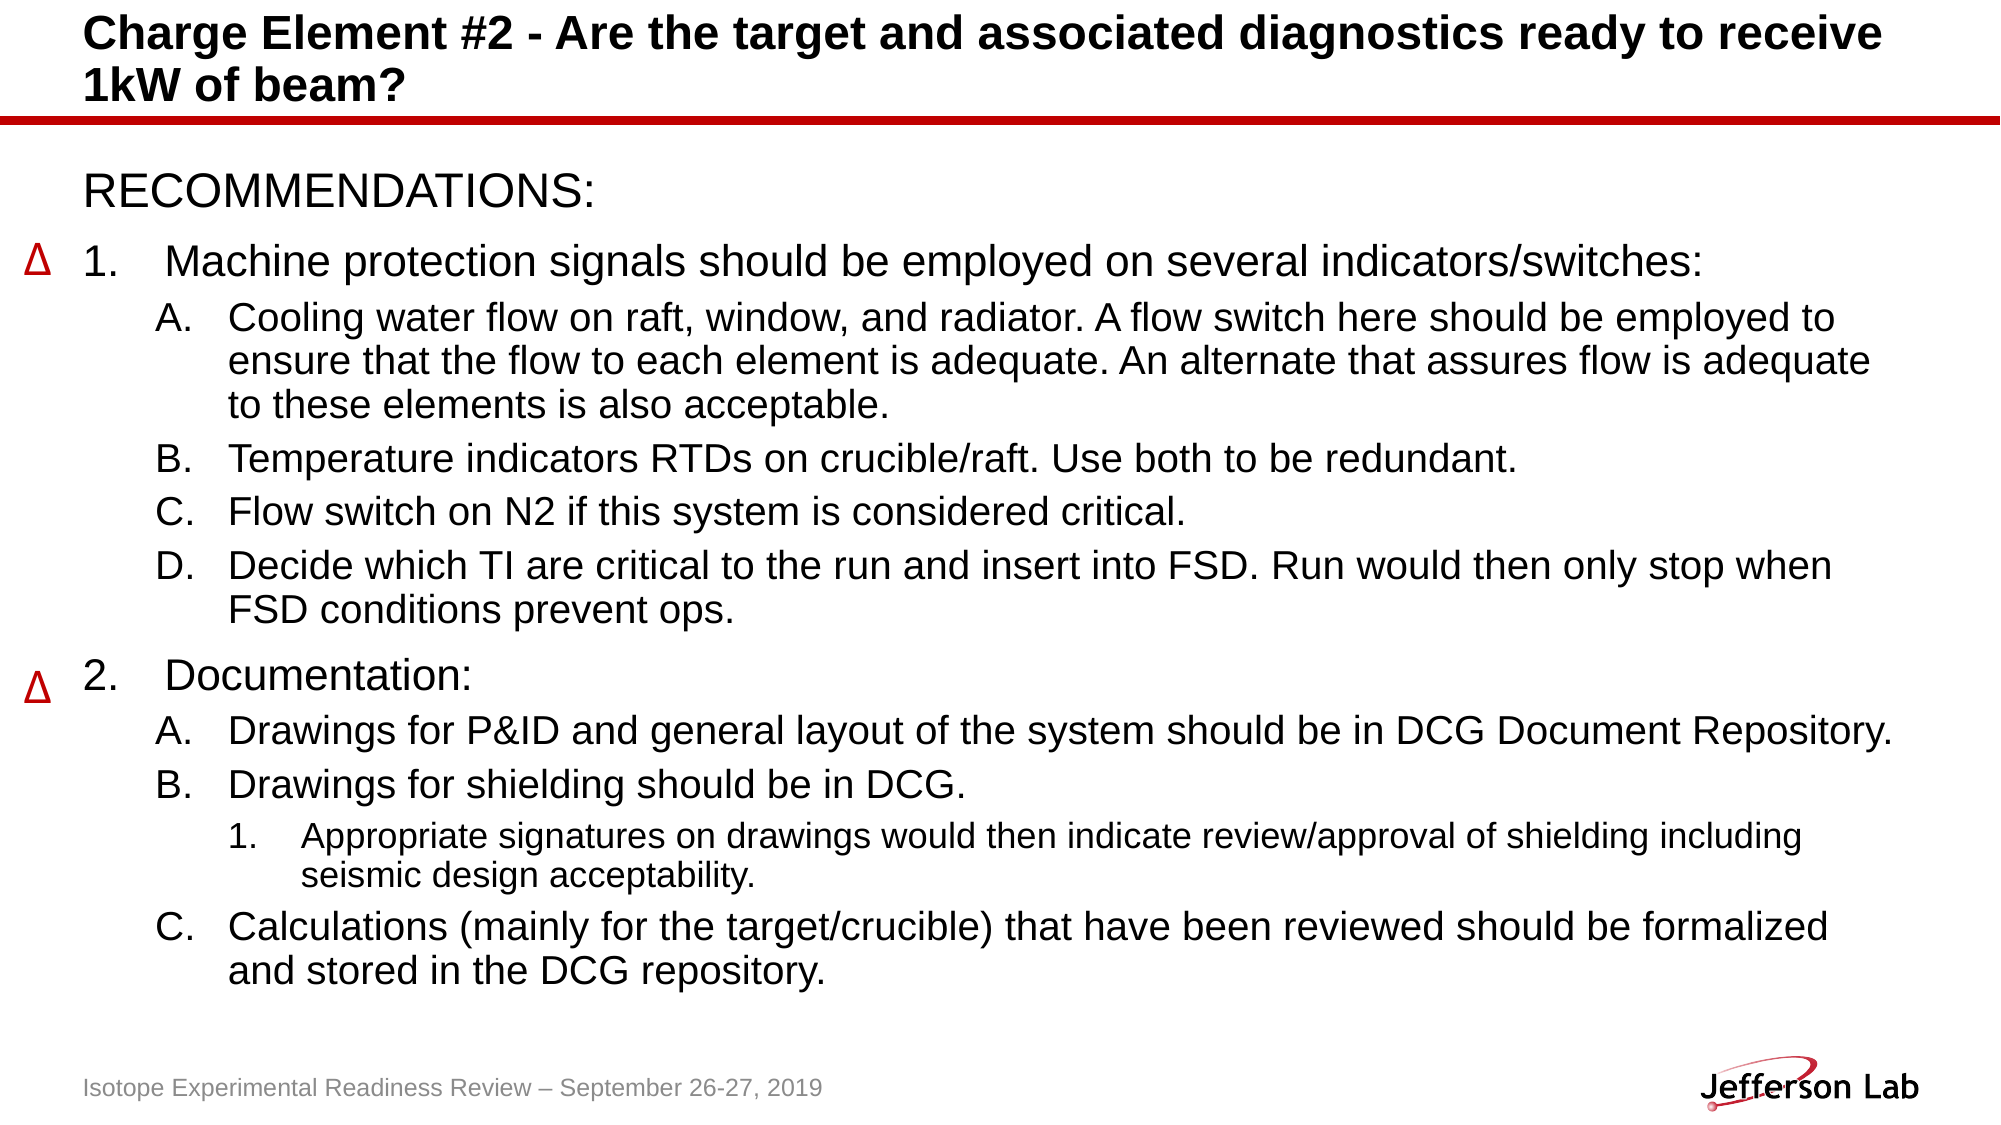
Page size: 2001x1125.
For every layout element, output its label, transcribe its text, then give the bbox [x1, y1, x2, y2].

picture [1698, 1047, 1933, 1124]
list RECOMMENDATIONS: Machine protection signals should be employed on several indicators/switches: Cooling water flow on raft, window, and radiator. A flow switch here should be employed to ensure that the flow to each element is adequate. An alternate that assures flow is adequate to these elements is also acceptable. Temperature indicators RTDs on crucible/raft. Use both to be redundant. Flow switch on N2 if this system is considered critical. Decide which TI are critical to the run and insert into FSD. Run would then only stop when FSD conditions prevent ops. Documentation: Drawings for P&ID and general layout of the system should be in DCG Document Repository. Drawings for shielding should be in DCG. Appropriate signatures on drawings would then indicate review/approval of shielding including seismic design acceptability. Calculations (mainly for the target/crucible) that have been reviewed should be formalized and stored in the DCG repository. [67, 158, 1919, 1042]
title Charge Element #2 - Are the target and associated diagnostics ready to receive 1kW of beam? [67, 0, 1919, 120]
text_box ∆ [9, 218, 68, 293]
footer Isotope Experimental Readiness Review – September 26-27, 2019 [67, 1060, 925, 1112]
text_box ∆ [9, 646, 68, 722]
